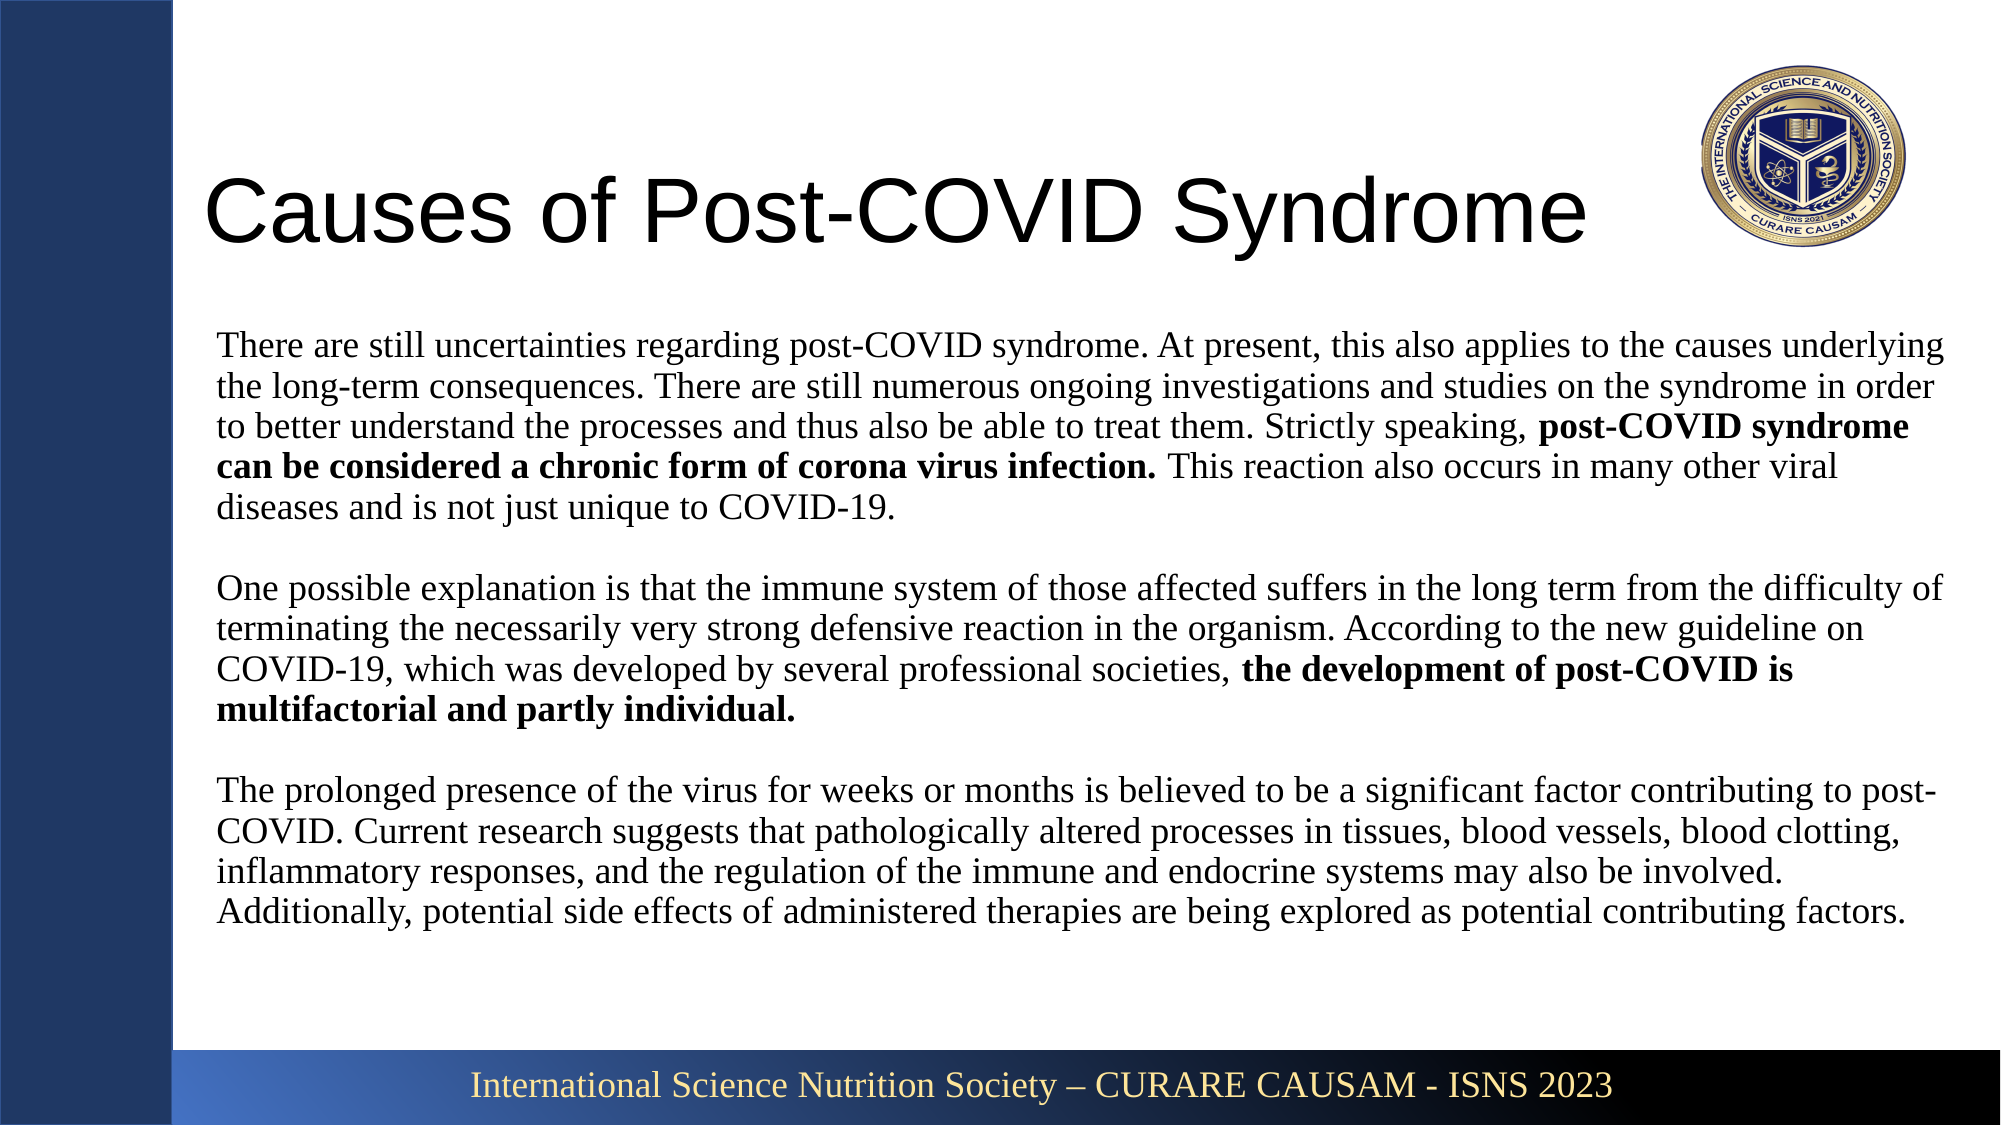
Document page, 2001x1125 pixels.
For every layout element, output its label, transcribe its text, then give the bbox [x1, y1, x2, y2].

picture [1693, 48, 1914, 265]
text_box [0, 0, 173, 1125]
text_box [172, 1050, 2000, 1125]
text_box International Science Nutrition Society – CURARE CAUSAM - ISNS 2023 [454, 1052, 2000, 1113]
list There are still uncertainties regarding post-COVID syndrome. At present, this also applies to the causes underlying the long-term consequences. There are still numerous ongoing investigations and studies on the syndrome in order to better understand the processes and thus also be able to treat them. Strictly speaking, post-COVID syndrome can be considered a chronic form of corona virus infection. This reaction also occurs in many other viral diseases and is not just unique to COVID-19. One possible explanation is that the immune system of those affected suffers in the long term from the difficulty of terminating the necessarily very strong defensive reaction in the organism. According to the new guideline on COVID-19, which was developed by several professional societies, the development of post-COVID is multifactorial and partly individual. The prolonged presence of the virus for weeks or months is believed to be a significant factor contributing to post-COVID. Current research suggests that pathologically altered processes in tissues, blood vessels, blood clotting, inflammatory responses, and the regulation of the immune and endocrine systems may also be involved. Additionally, potential side effects of administered therapies are being explored as potential contributing factors. [201, 317, 1971, 1015]
title Causes of Post-COVID Syndrome [188, 156, 1914, 302]
